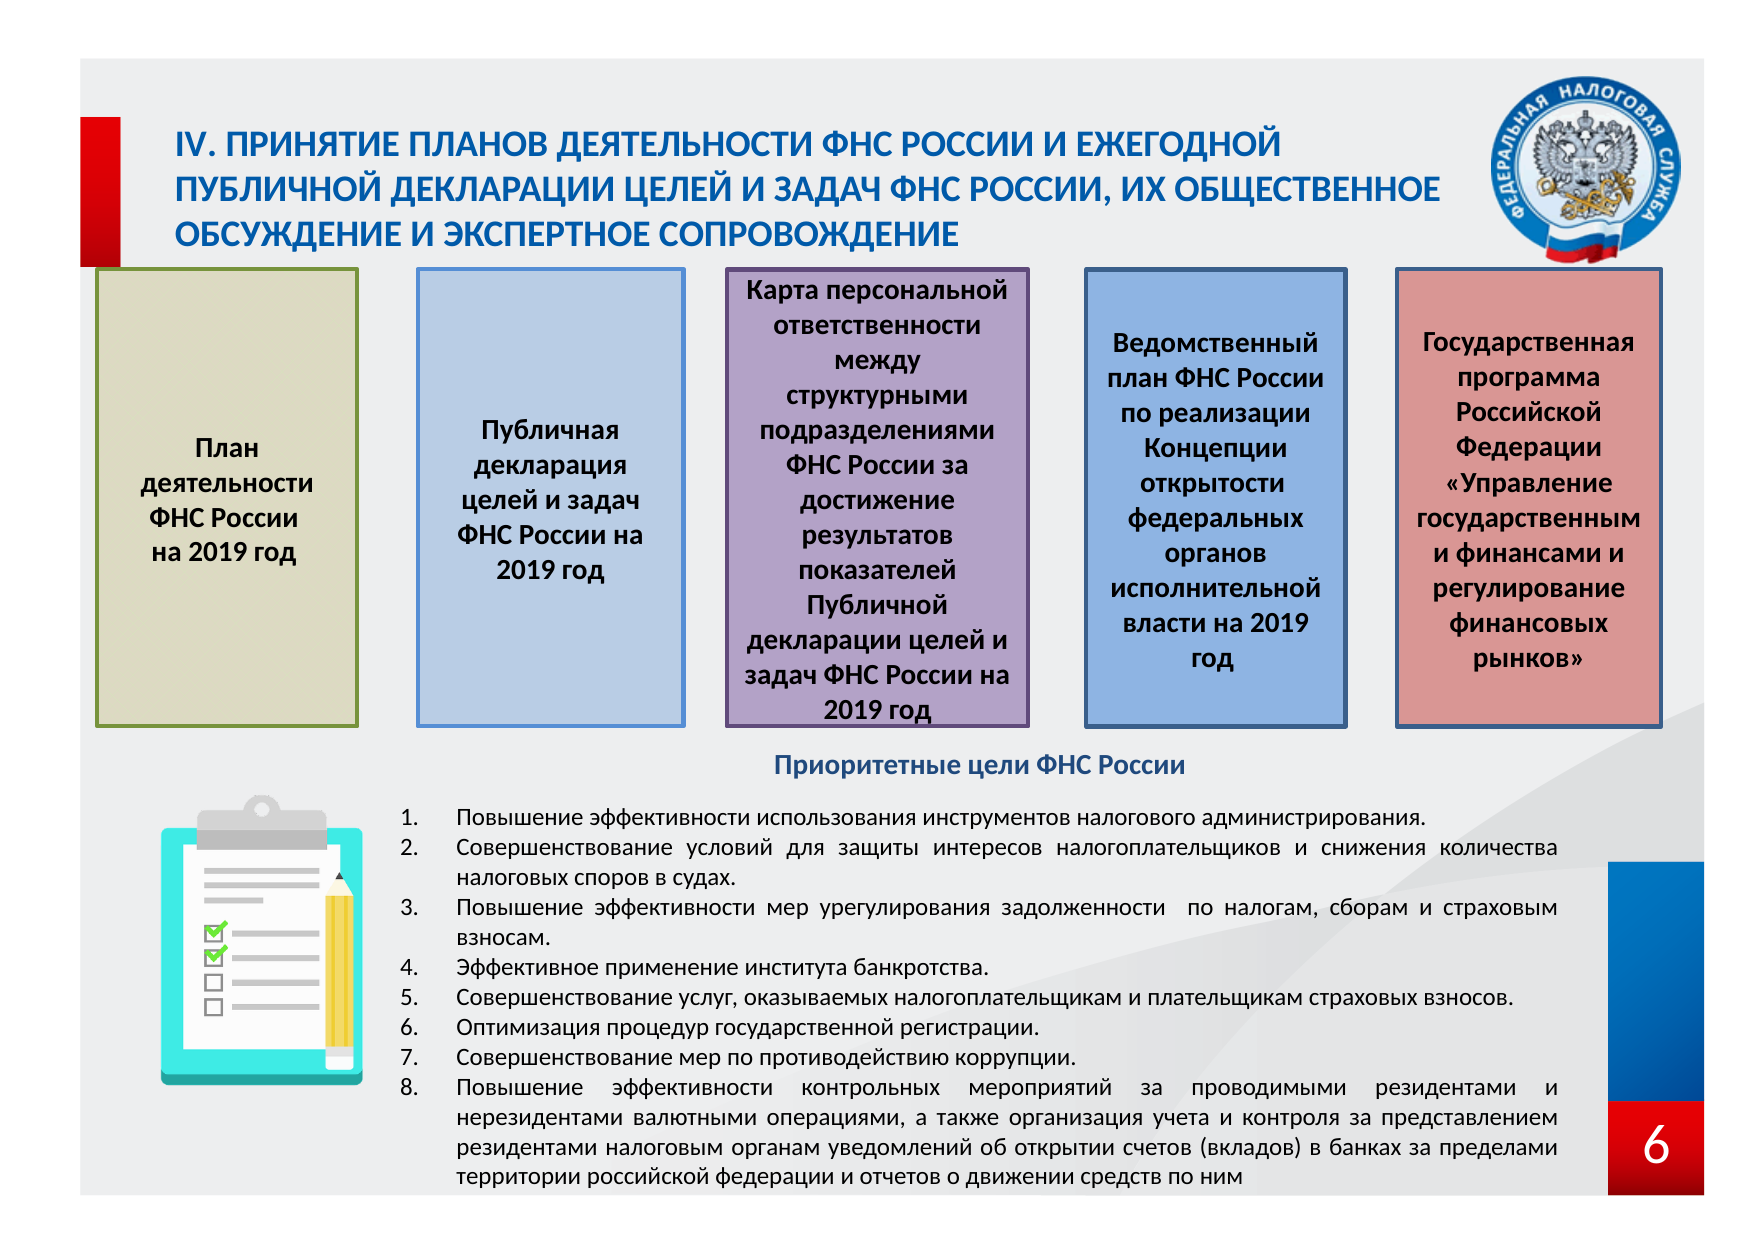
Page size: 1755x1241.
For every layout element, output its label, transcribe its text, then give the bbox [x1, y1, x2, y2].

slide_number 6 [1596, 1092, 1716, 1207]
text_box План деятельности ФНС России на 2019 год [95, 267, 359, 728]
text_box Приоритетные цели ФНС России Повышение эффективности использования инструментов налогового администрирования. Совершенствование условий для защиты интересов налогоплательщиков и снижения количества налоговых споров в судах. Повышение эффективности мер урегулирования задолженности по налогам, сборам и страховым взносам. Эффективное применение института банкротства. Совершенствование услуг, оказываемых налогоплательщикам и плательщикам страховых взносов. Оптимизация процедур государственной регистрации. Совершенствование мер по противодействию коррупции. Повышение эффективности контрольных мероприятий за проводимыми резидентами и нерезидентами валютными операциями, а также организация учета и контроля за представлением резидентами налоговым органам уведомлений об открытии счетов (вкладов) в банках за пределами территории российской федерации и отчетов о движении средств по ним [383, 736, 1577, 1181]
text_box Карта персональной ответственности между структурными подразделениями ФНС России за достижение результатов показателей Публичной декларации целей и задач ФНС России на 2019 год [725, 267, 1030, 728]
picture [0, 0, 1754, 1240]
text_box Ведомственный план ФНС России по реализации Концепции открытости федеральных органов исполнительной власти на 2019 год [1084, 267, 1348, 729]
list Государственная программа Российской Федерации «Управление государственными финансами и регулирование финансовых рынков» [1395, 267, 1663, 729]
text_box Публичная декларация целей и задач ФНС России на 2019 год [416, 267, 686, 728]
title Iv. Принятие планов деятельности ФНС России и ежегодной Публичной декларации целей и задач ФНС России, их общественное обсуждение и экспертное сопровождение [157, 65, 1468, 550]
